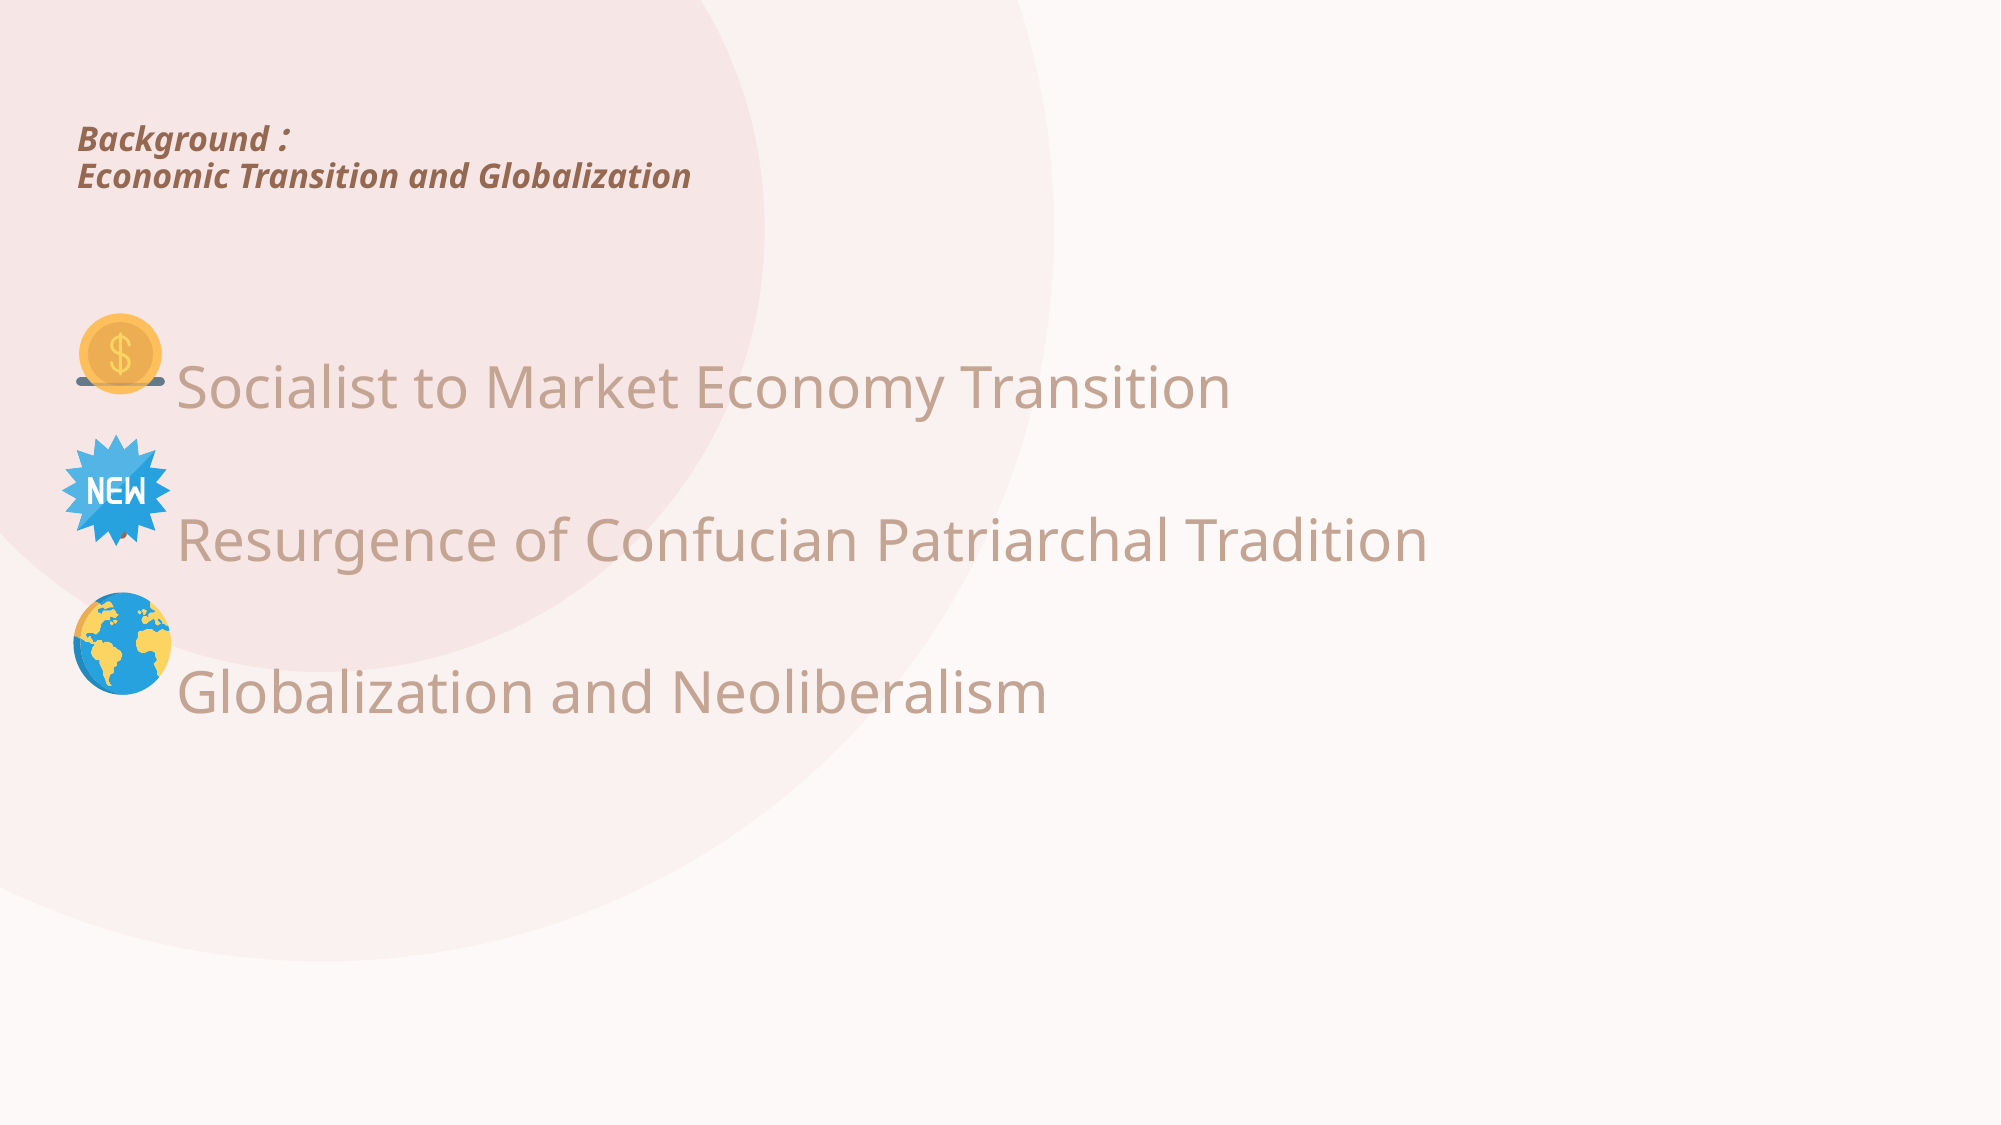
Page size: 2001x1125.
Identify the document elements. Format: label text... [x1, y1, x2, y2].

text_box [73, 592, 172, 695]
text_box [61, 434, 171, 547]
title Background： Economic Transition and Globalization [62, 113, 1859, 245]
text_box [76, 313, 165, 395]
list Socialist to Market Economy Transition Resurgence of Confucian Patriarchal Tradition Globalization and Neoliberalism [102, 272, 1900, 1110]
